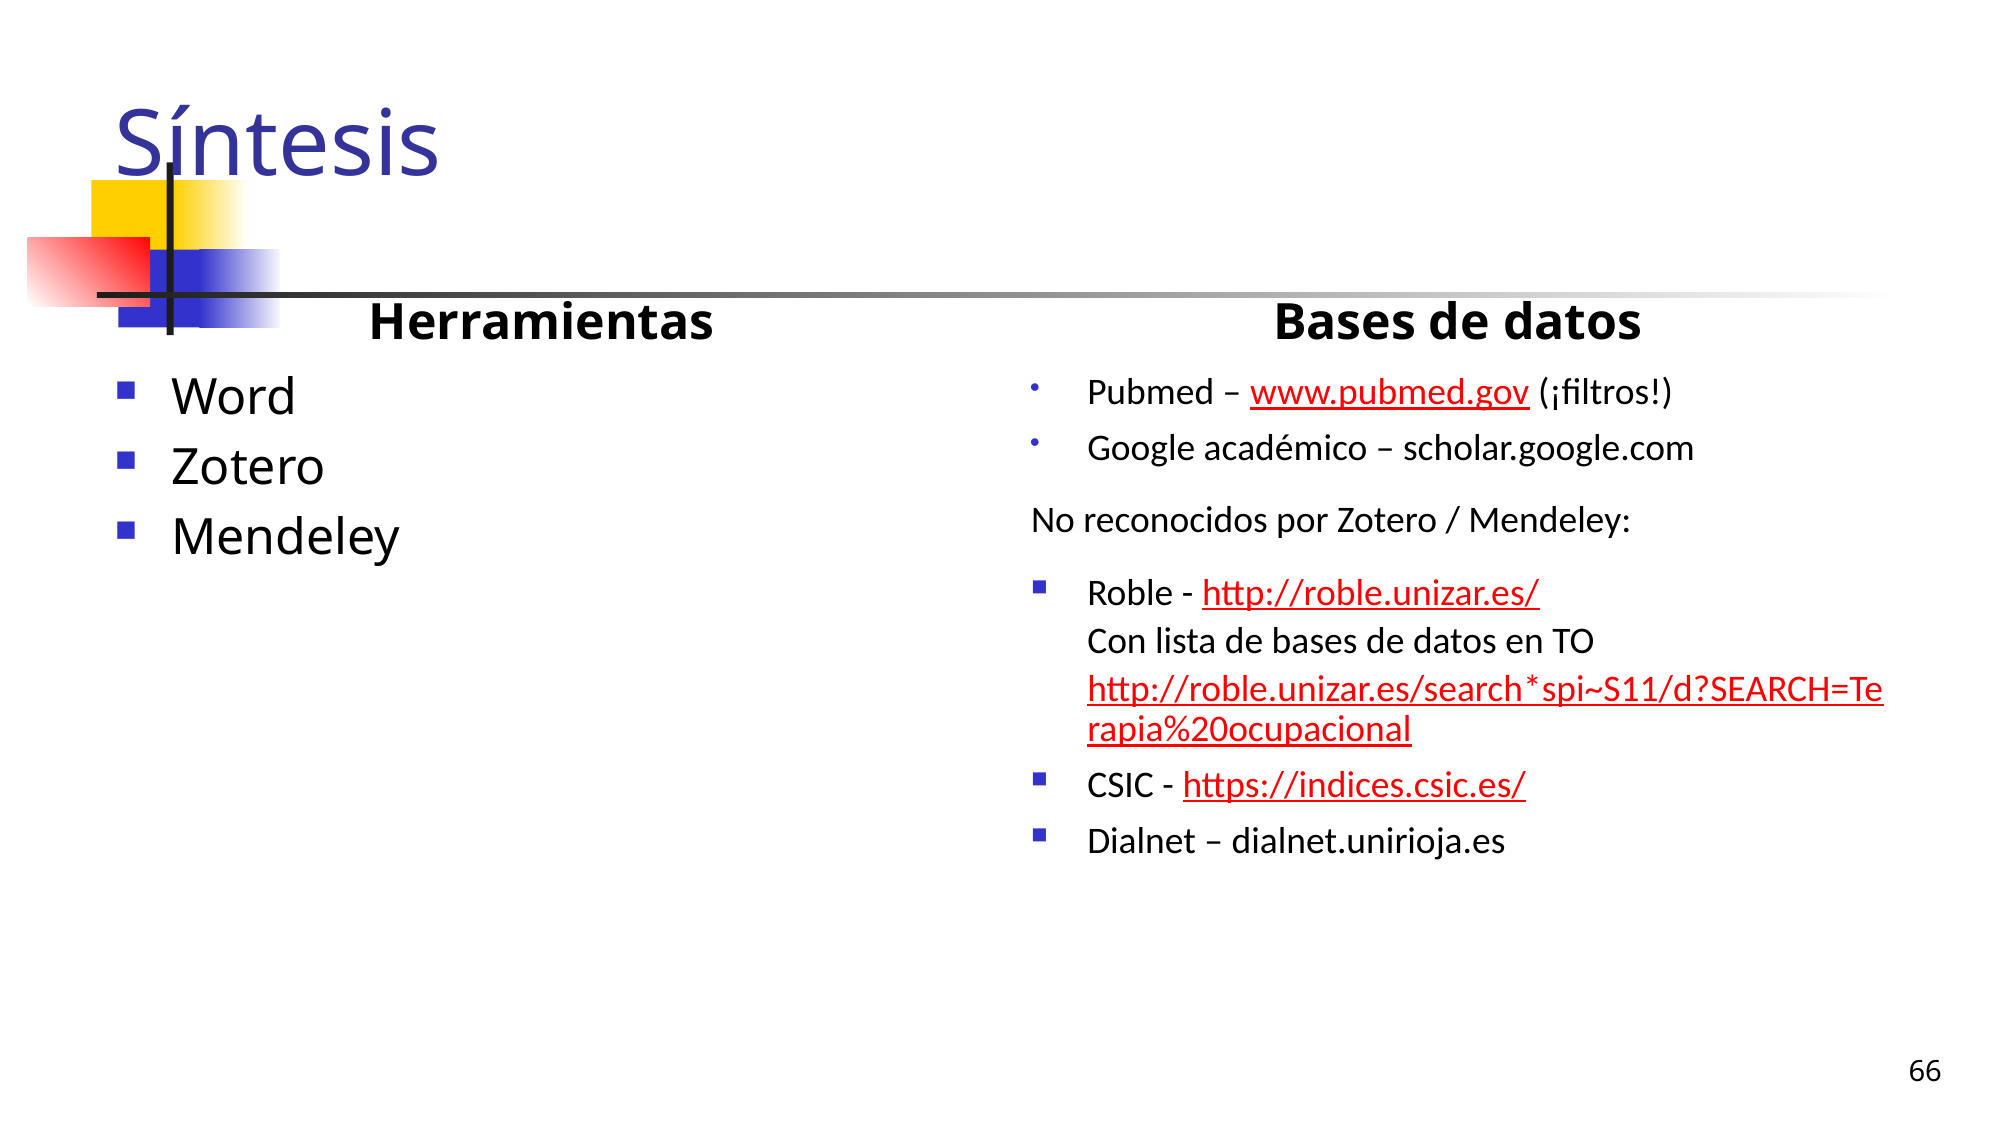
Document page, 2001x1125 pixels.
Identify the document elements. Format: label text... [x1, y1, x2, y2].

slide_number 66 [1540, 1023, 1958, 1100]
title Síntesis [99, 44, 1901, 233]
list Pubmed – www.pubmed.gov (¡filtros!) Google académico – scholar.google.com No reconocidos por Zotero / Mendeley: Roble - http://roble.unizar.es/ Con lista de bases de datos en TO http://roble.unizar.es/search*spi~S11/d?SEARCH=Terapia%20ocupacional CSIC - https://indices.csic.es/ Dialnet – dialnet.unirioja.es [1015, 356, 1901, 1006]
list Herramientas [99, 251, 984, 356]
list Word Zotero Mendeley [99, 356, 984, 1006]
list Bases de datos [1015, 251, 1901, 356]
